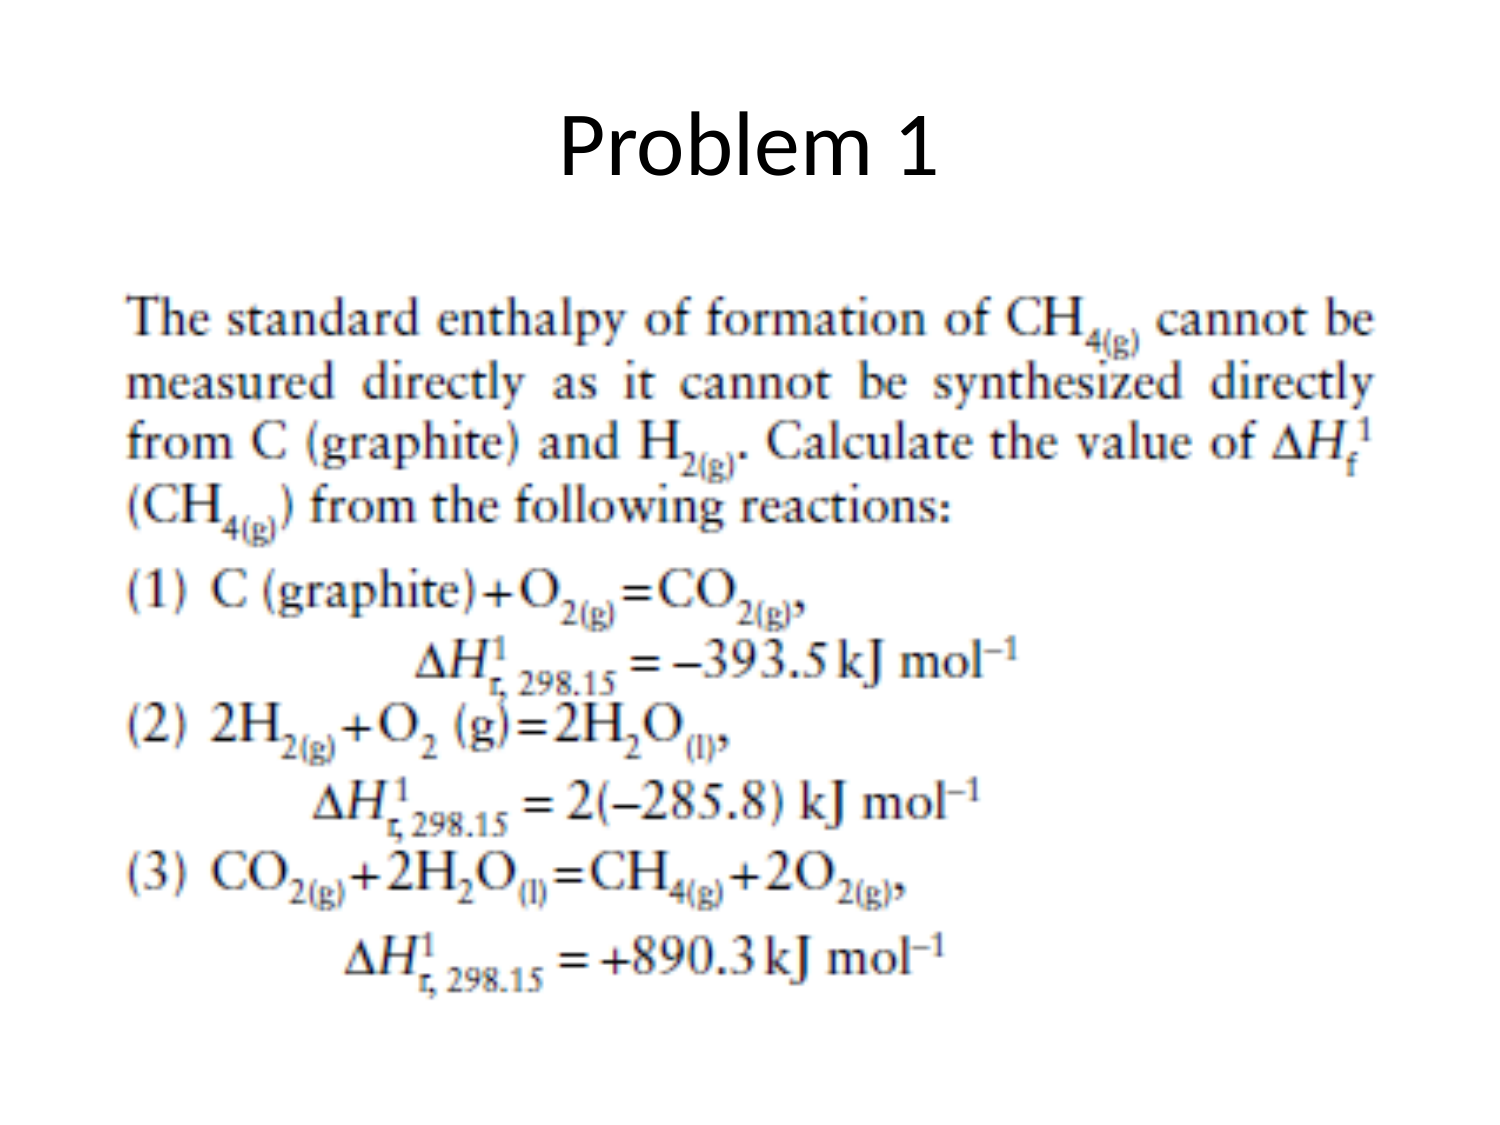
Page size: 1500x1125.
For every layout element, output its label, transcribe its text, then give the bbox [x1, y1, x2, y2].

picture [105, 287, 1395, 1007]
title Problem 1 [75, 45, 1425, 233]
